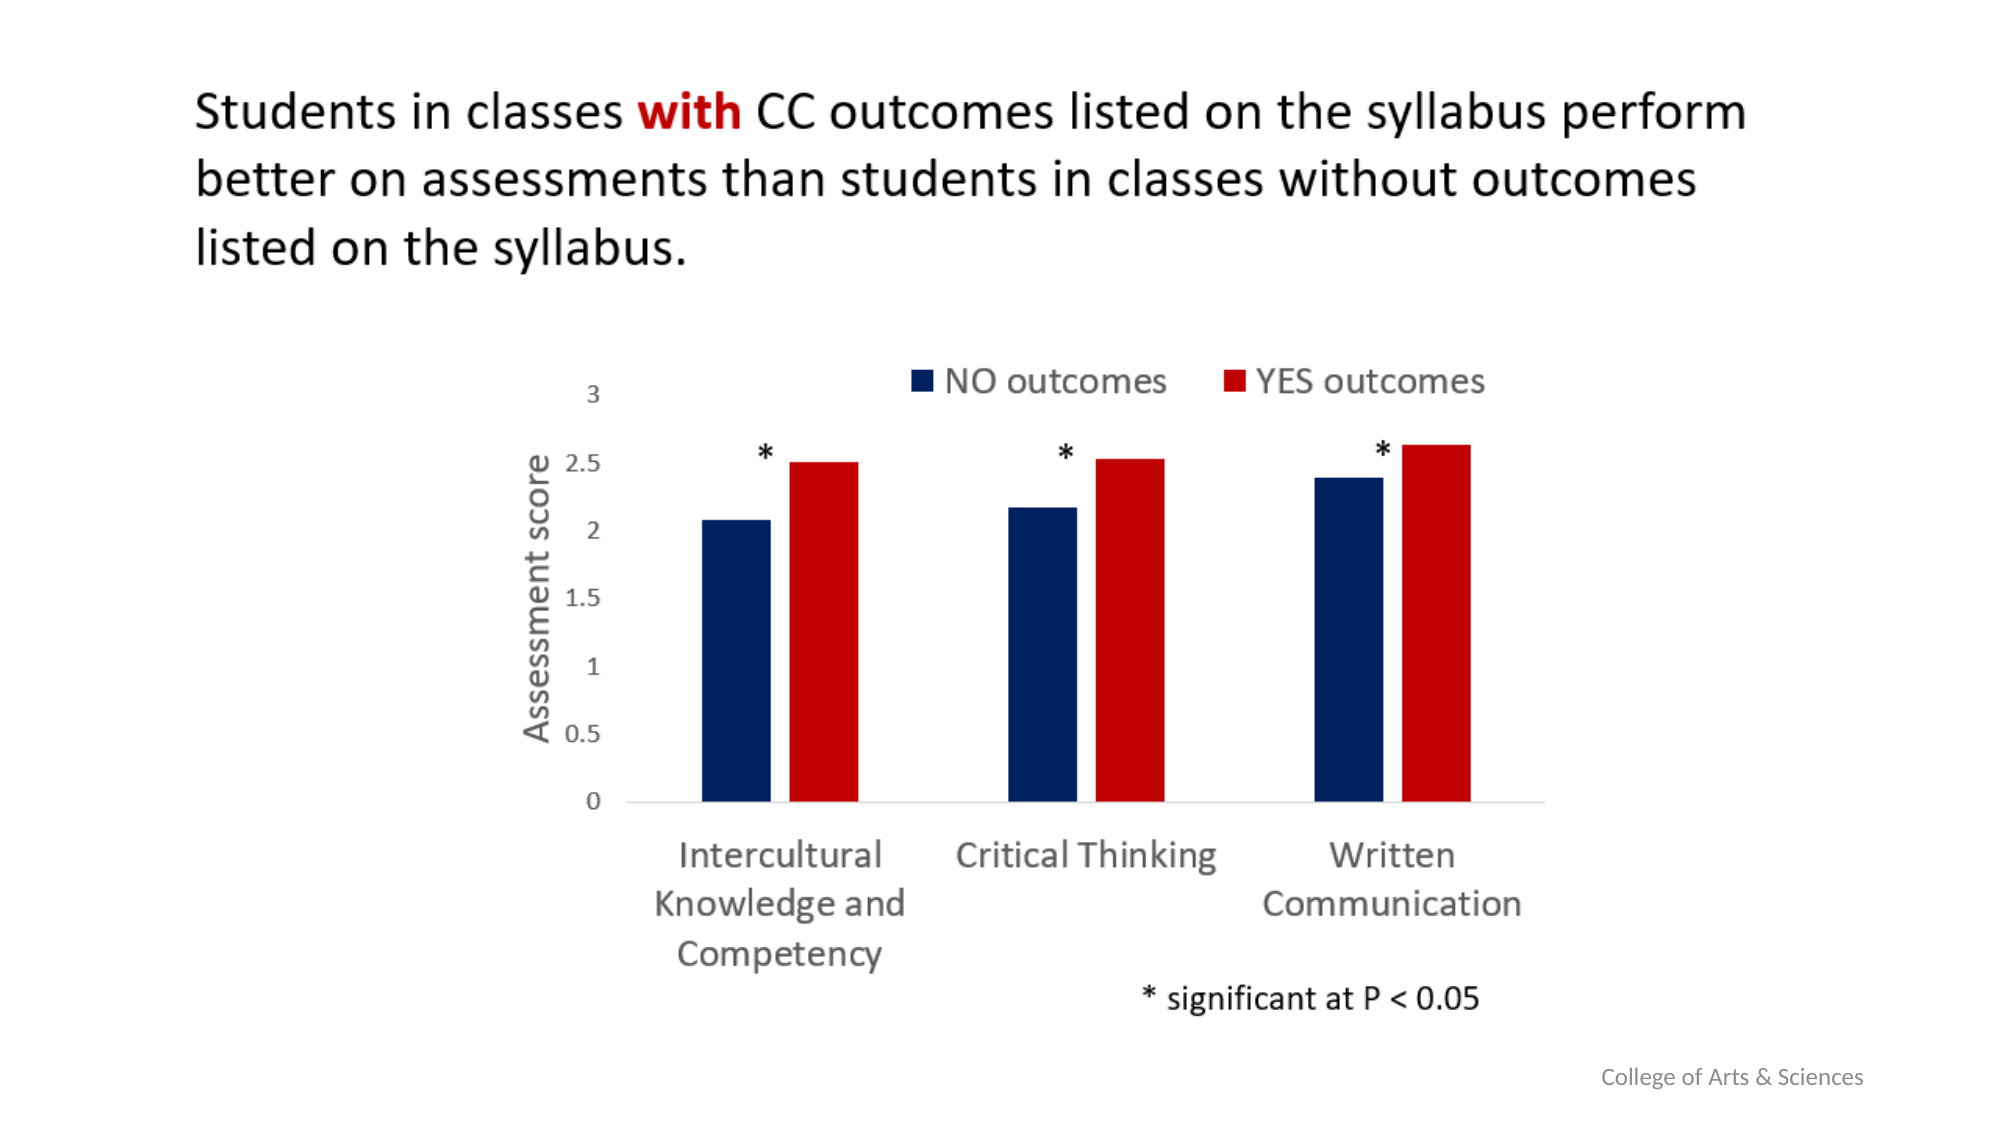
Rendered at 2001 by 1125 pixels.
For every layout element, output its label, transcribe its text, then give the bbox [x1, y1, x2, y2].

picture [181, 79, 1818, 1046]
footer College of Arts & Sciences [1204, 1045, 1880, 1106]
